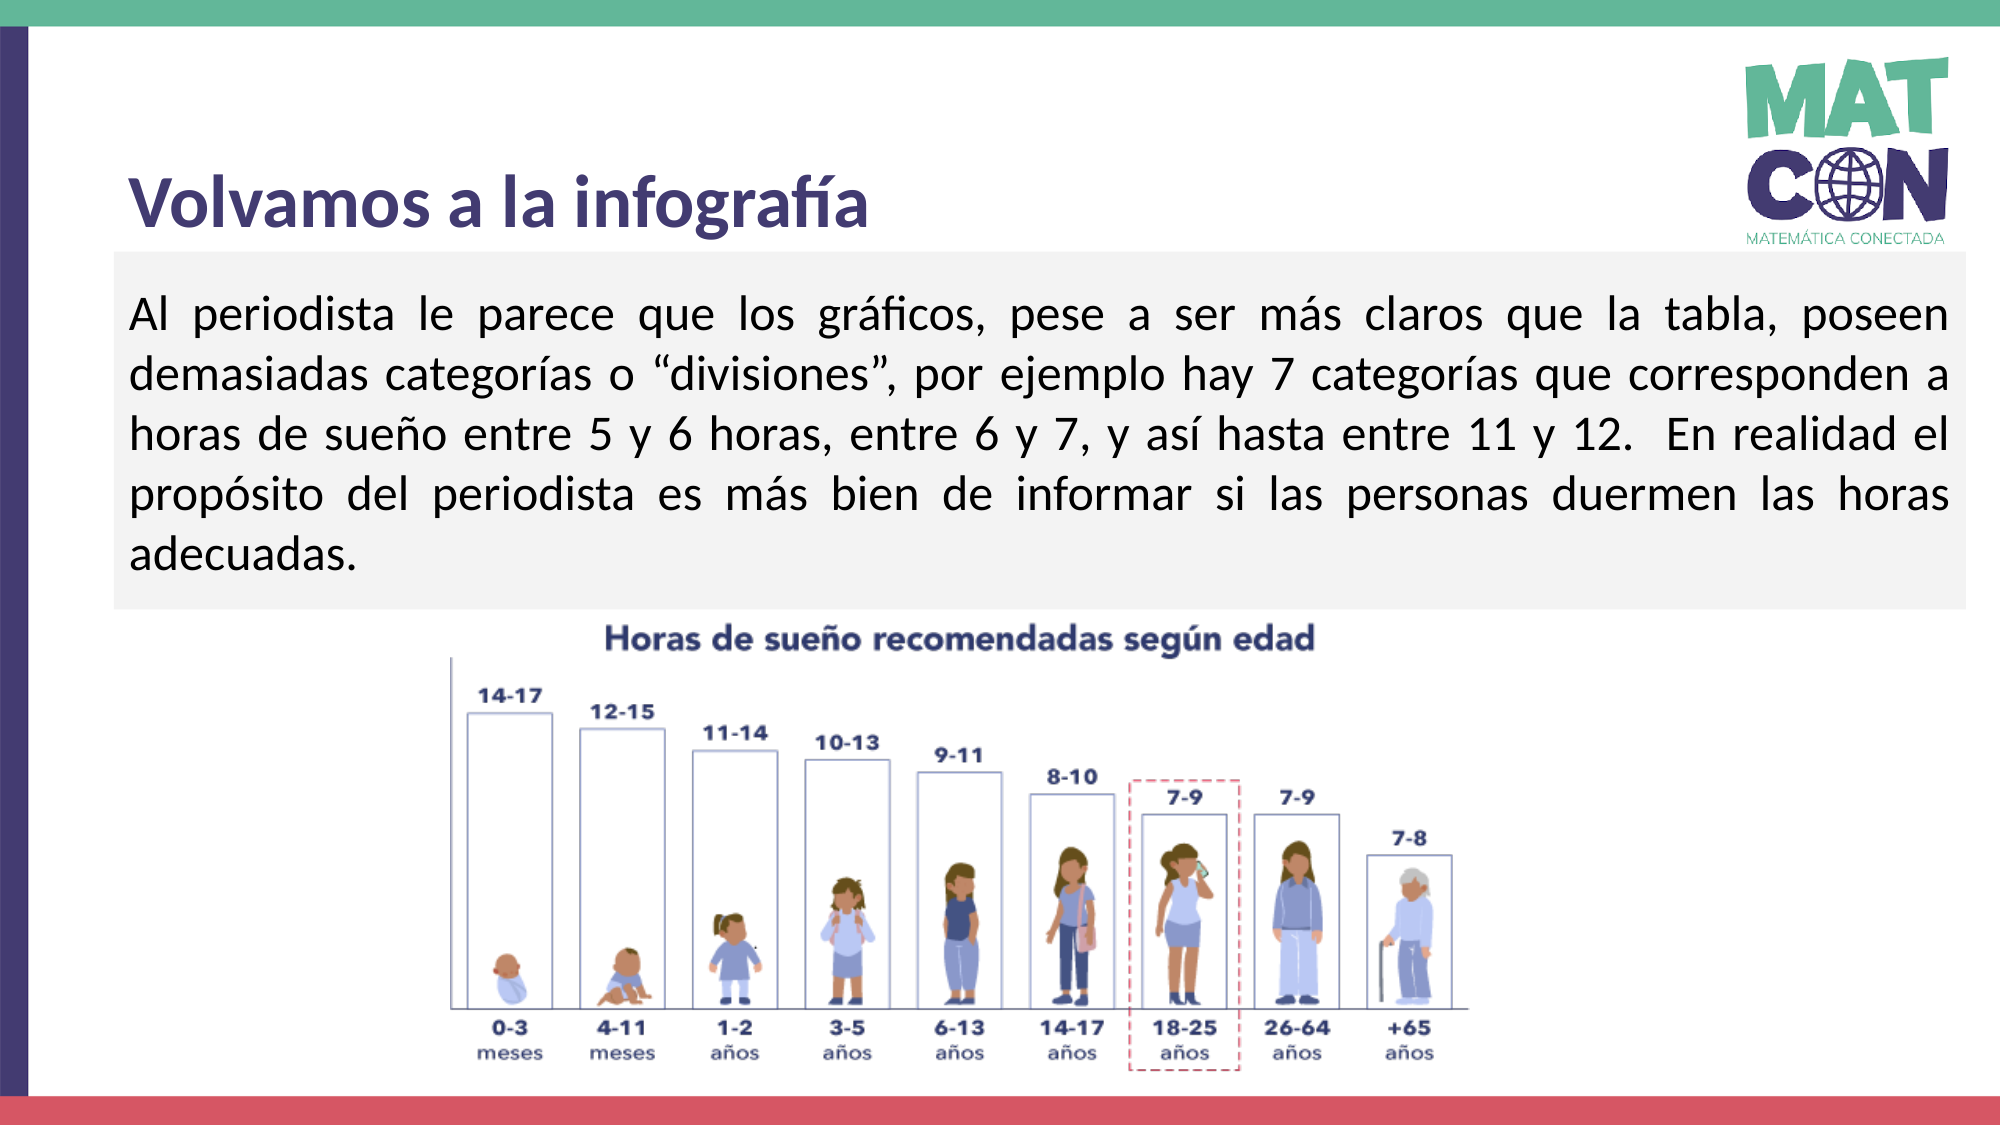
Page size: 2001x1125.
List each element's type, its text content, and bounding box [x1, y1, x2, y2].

text_box Volvamos a la infografía [113, 145, 1454, 251]
picture [0, 0, 2000, 1125]
text_box Al periodista le parece que los gráficos, pese a ser más claros que la tabla, poseen demasiadas categorías o “divisiones”, por ejemplo hay 7 categorías que corresponden a horas de sueño entre 5 y 6 horas, entre 6 y 7, y así hasta entre 11 y 12. En realidad el propósito del periodista es más bien de informar si las personas duermen las horas adecuadas. [113, 251, 1966, 610]
